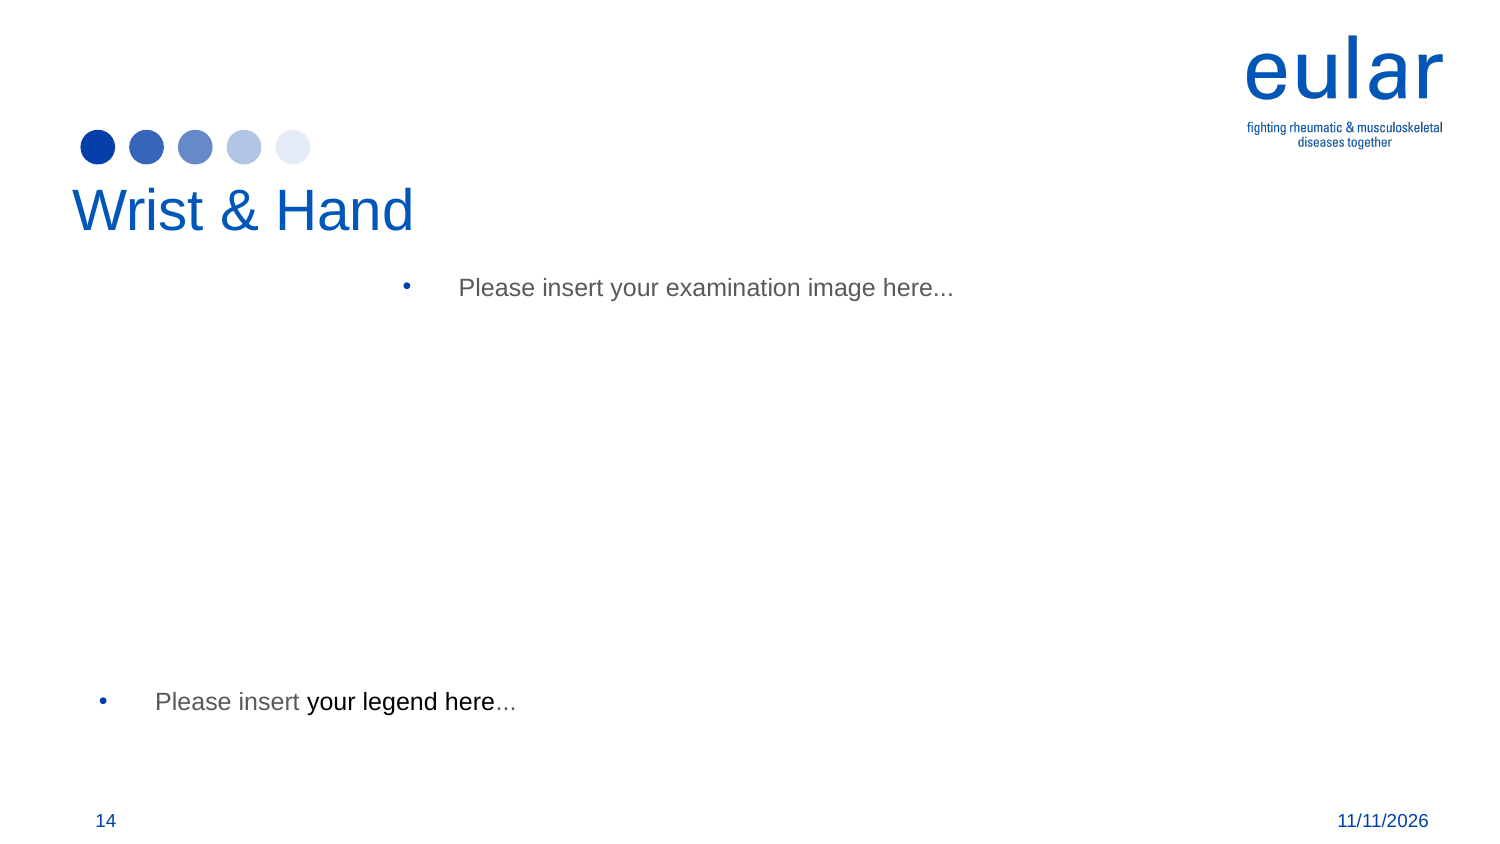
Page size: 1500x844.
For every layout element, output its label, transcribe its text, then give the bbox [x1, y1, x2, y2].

text_box Please insert your examination image here... [387, 263, 1069, 772]
text_box Wrist & Hand [66, 165, 1434, 244]
slide_number 14 [80, 797, 224, 843]
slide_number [1242, 797, 1444, 843]
list Please insert your legend here... [83, 678, 387, 757]
